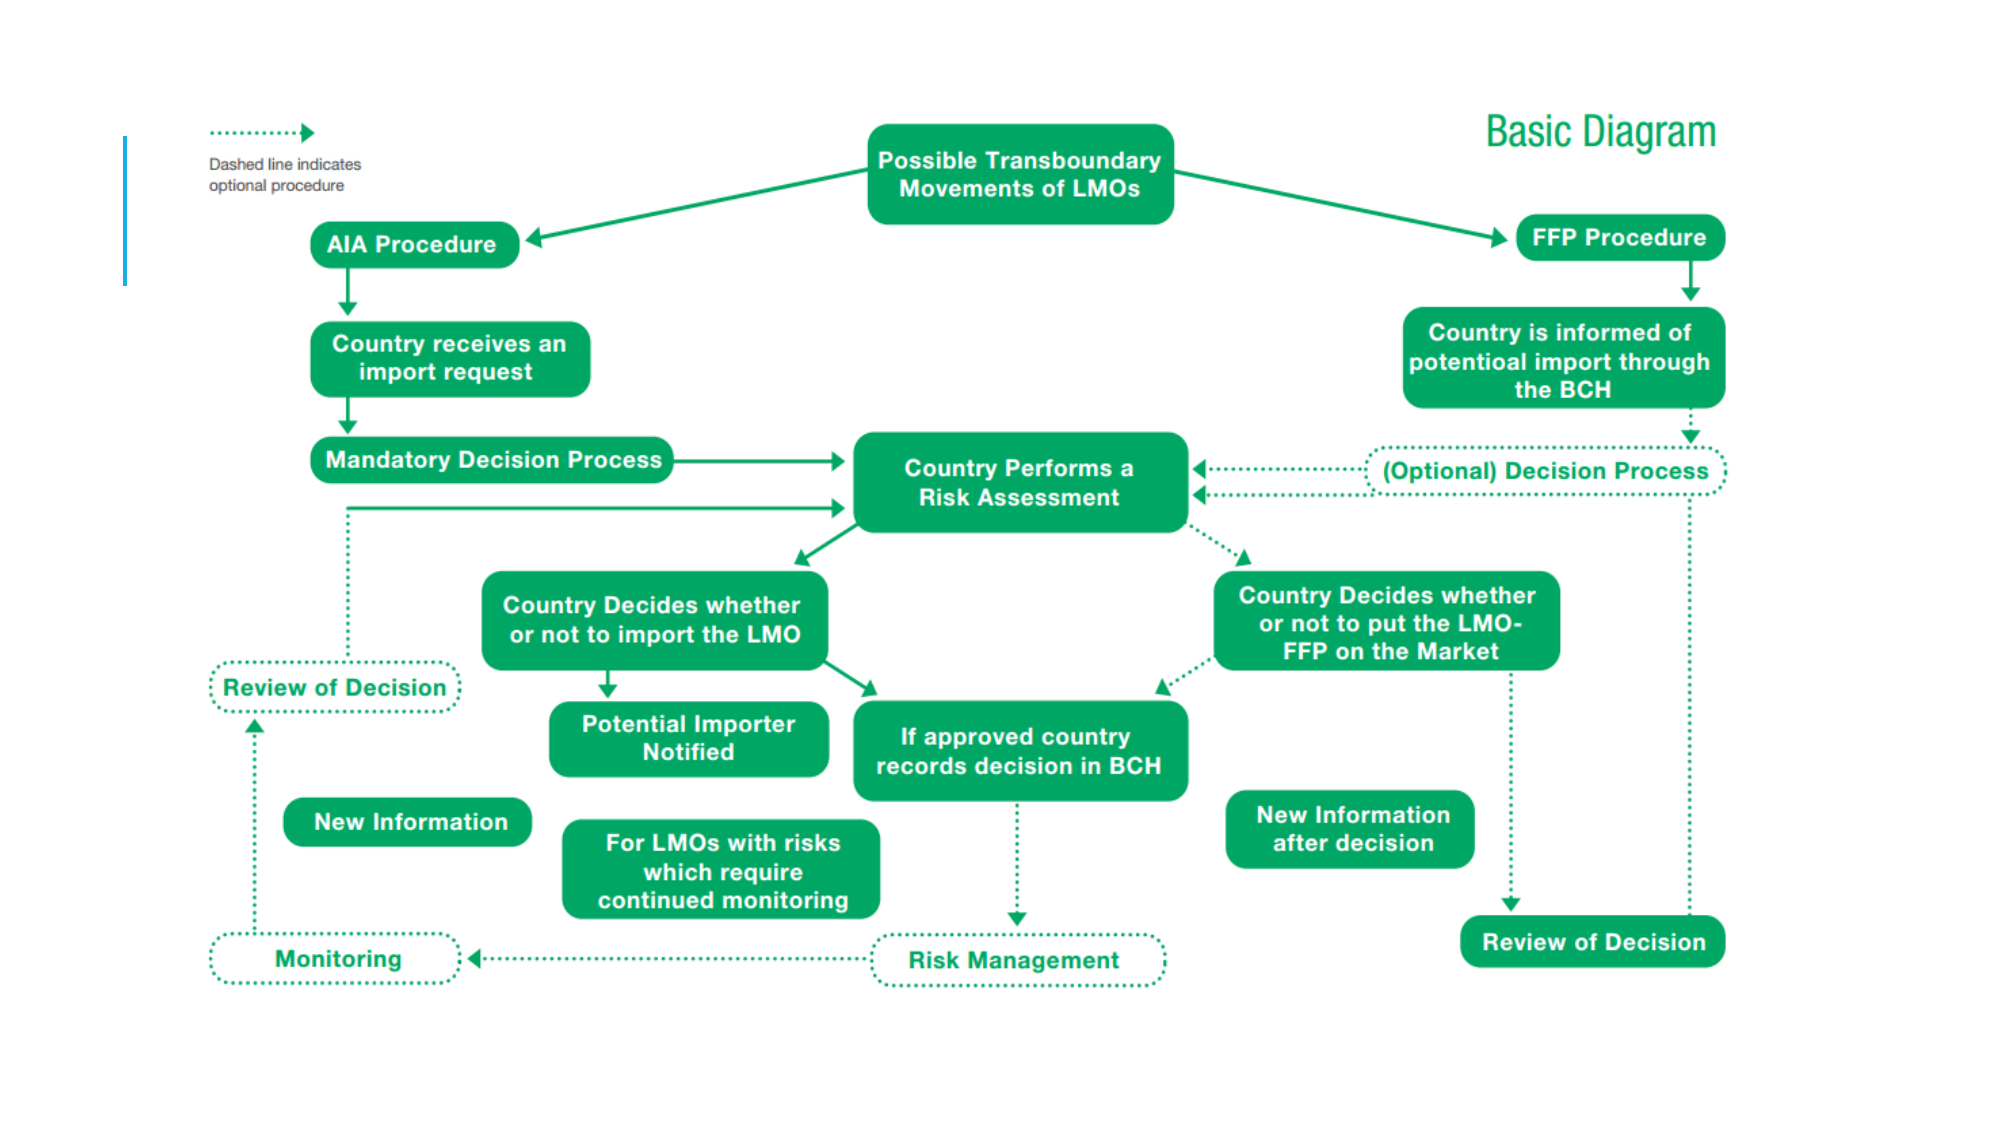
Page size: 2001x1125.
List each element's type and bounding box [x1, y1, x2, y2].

picture [147, 81, 1819, 1051]
